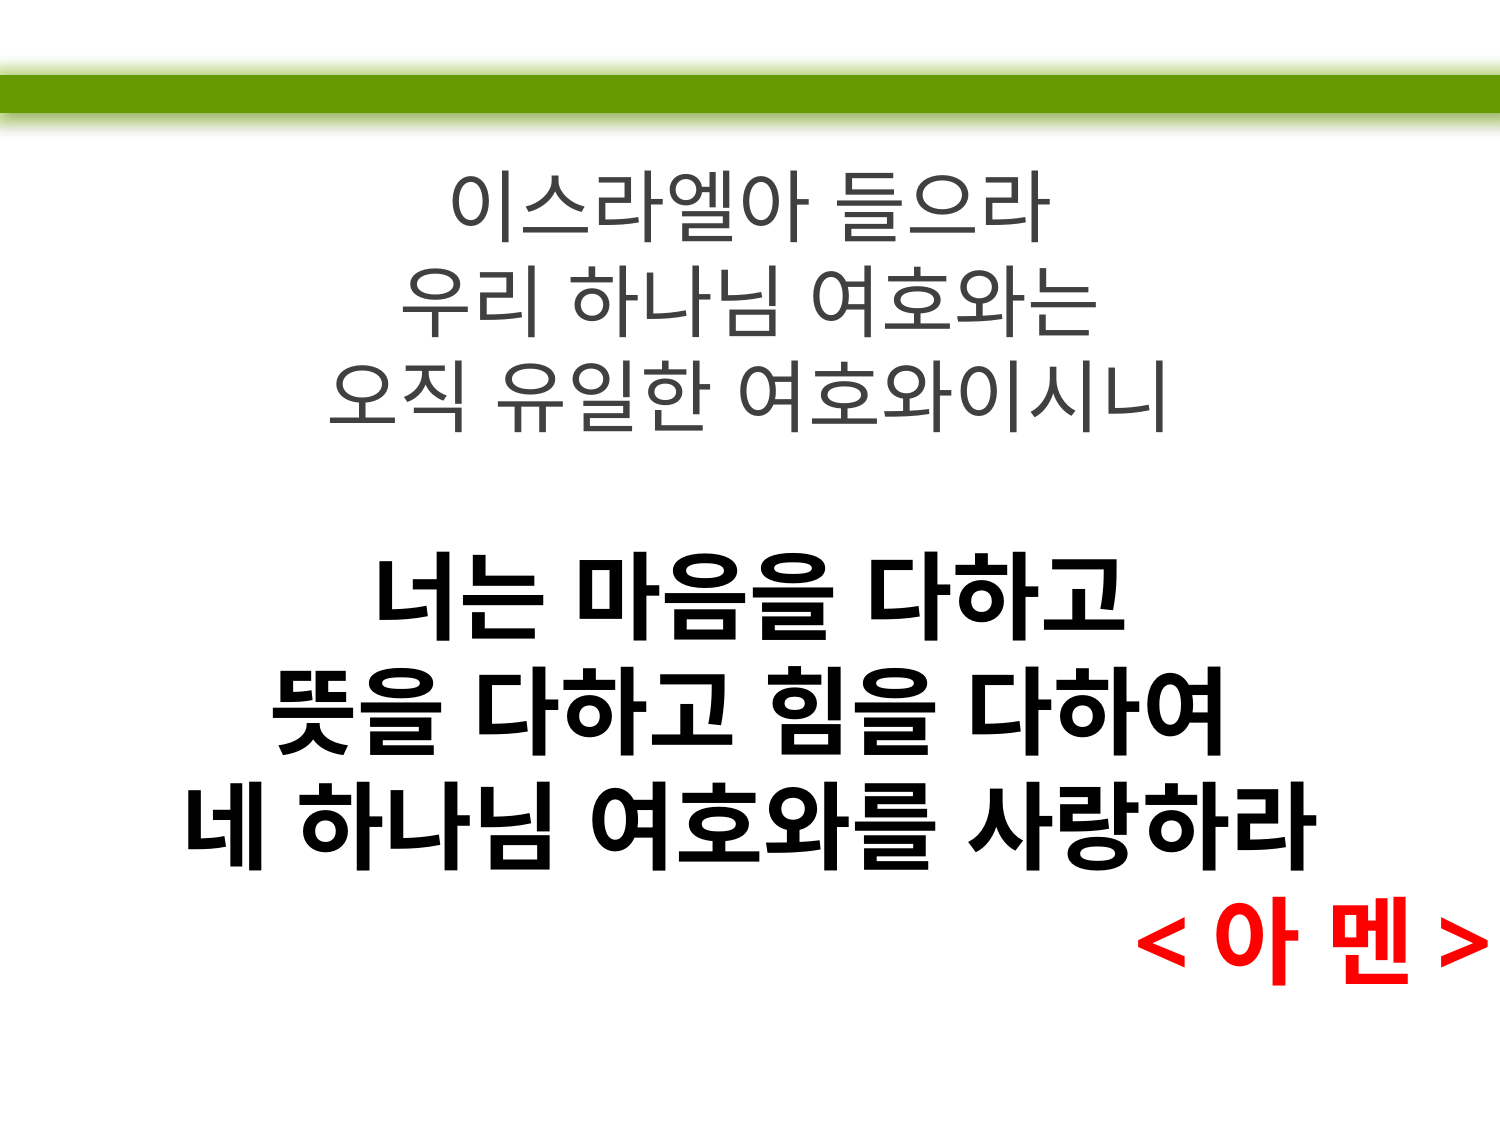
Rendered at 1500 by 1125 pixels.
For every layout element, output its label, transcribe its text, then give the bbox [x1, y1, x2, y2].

text_box 너는 마음을 다하고 뜻을 다하고 힘을 다하여 네 하나님 여호와를 사랑하라 <아 멘> [0, 529, 1500, 1005]
text_box [0, 75, 1500, 113]
text_box 이스라엘아 들으라 우리 하나님 여호와는 오직 유일한 여호와이시니 [0, 149, 1500, 450]
